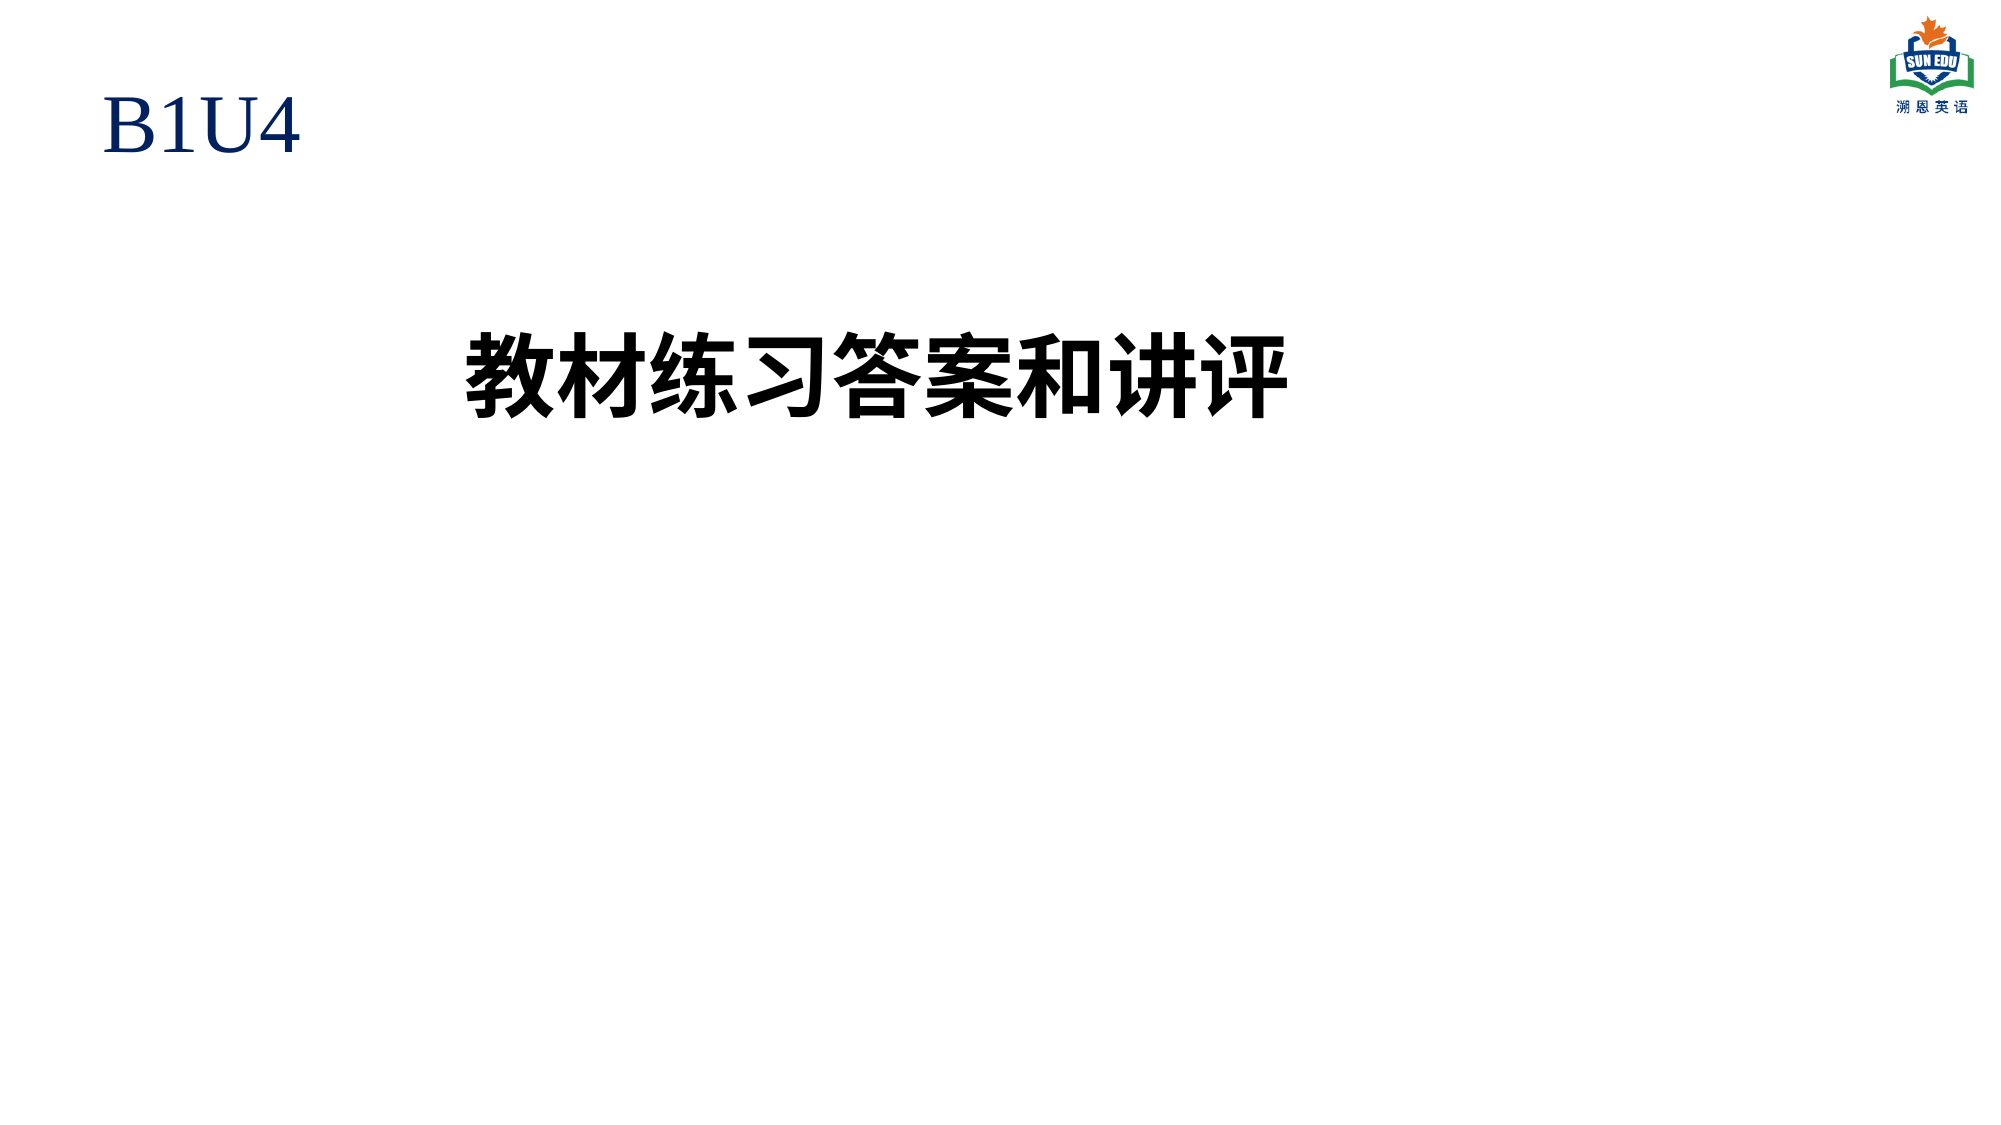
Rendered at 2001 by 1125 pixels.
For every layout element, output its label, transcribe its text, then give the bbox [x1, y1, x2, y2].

text_box B1U4 [87, 61, 813, 177]
text_box 教材练习答案和讲评 [449, 311, 1366, 437]
picture [1882, 13, 1983, 119]
